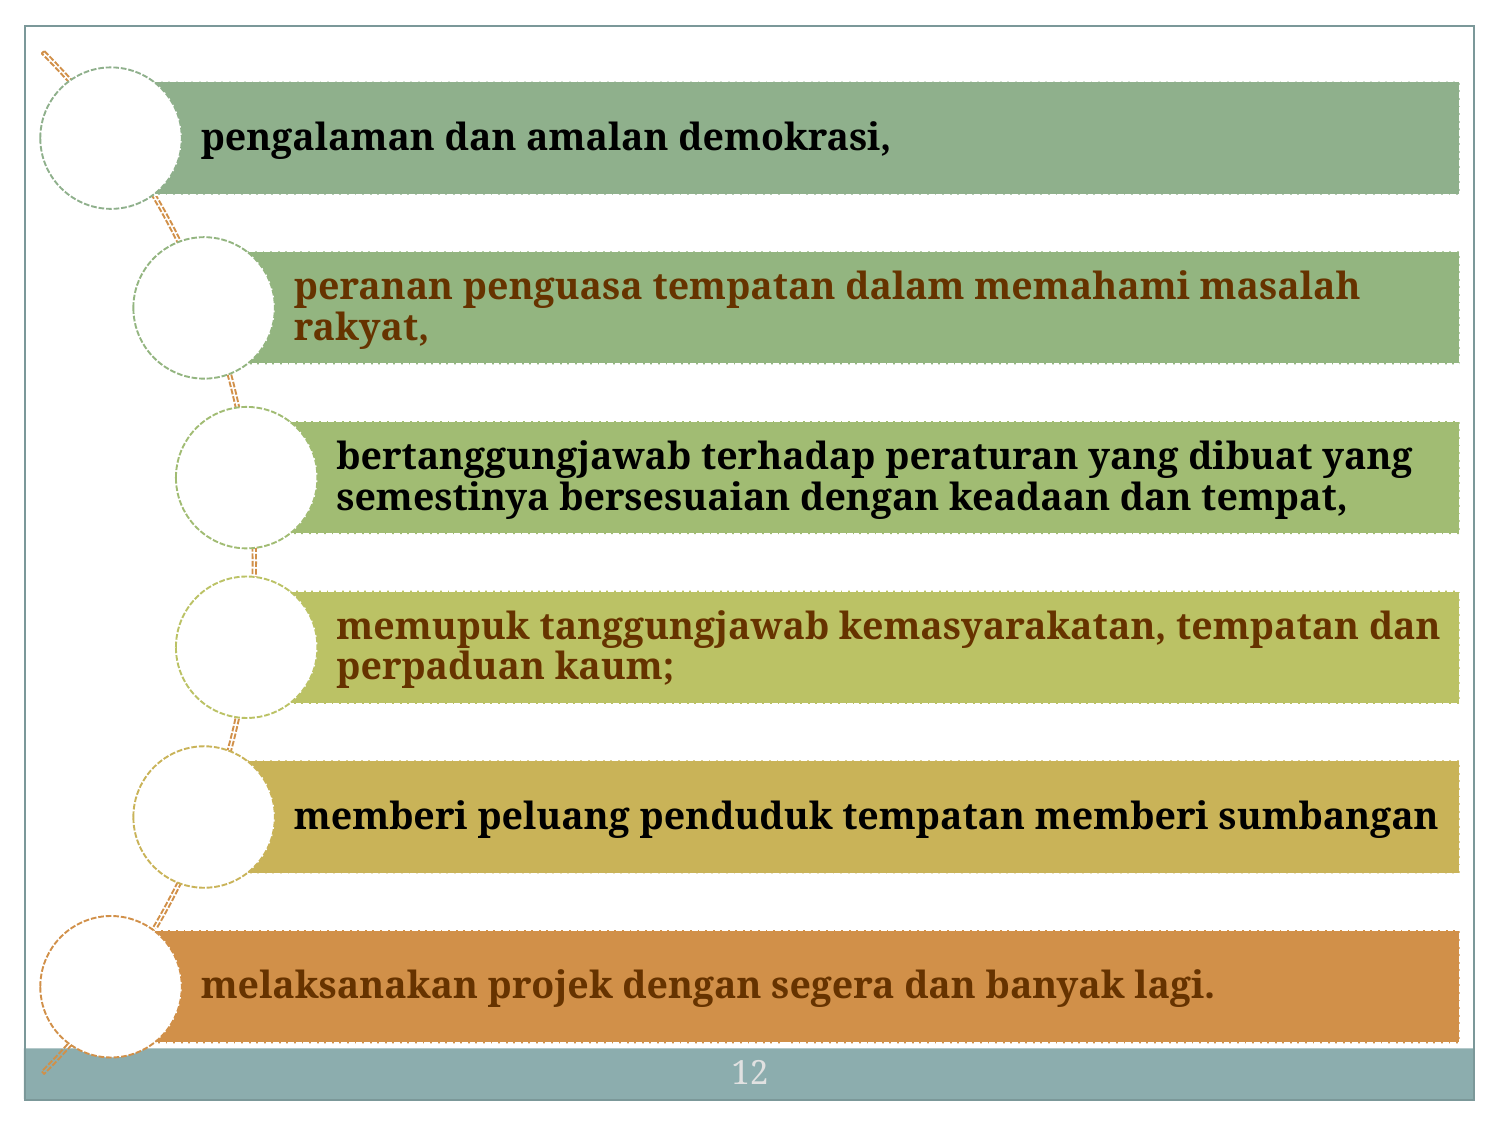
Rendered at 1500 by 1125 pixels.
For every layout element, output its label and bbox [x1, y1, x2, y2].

text_box [24, 24, 1476, 1101]
